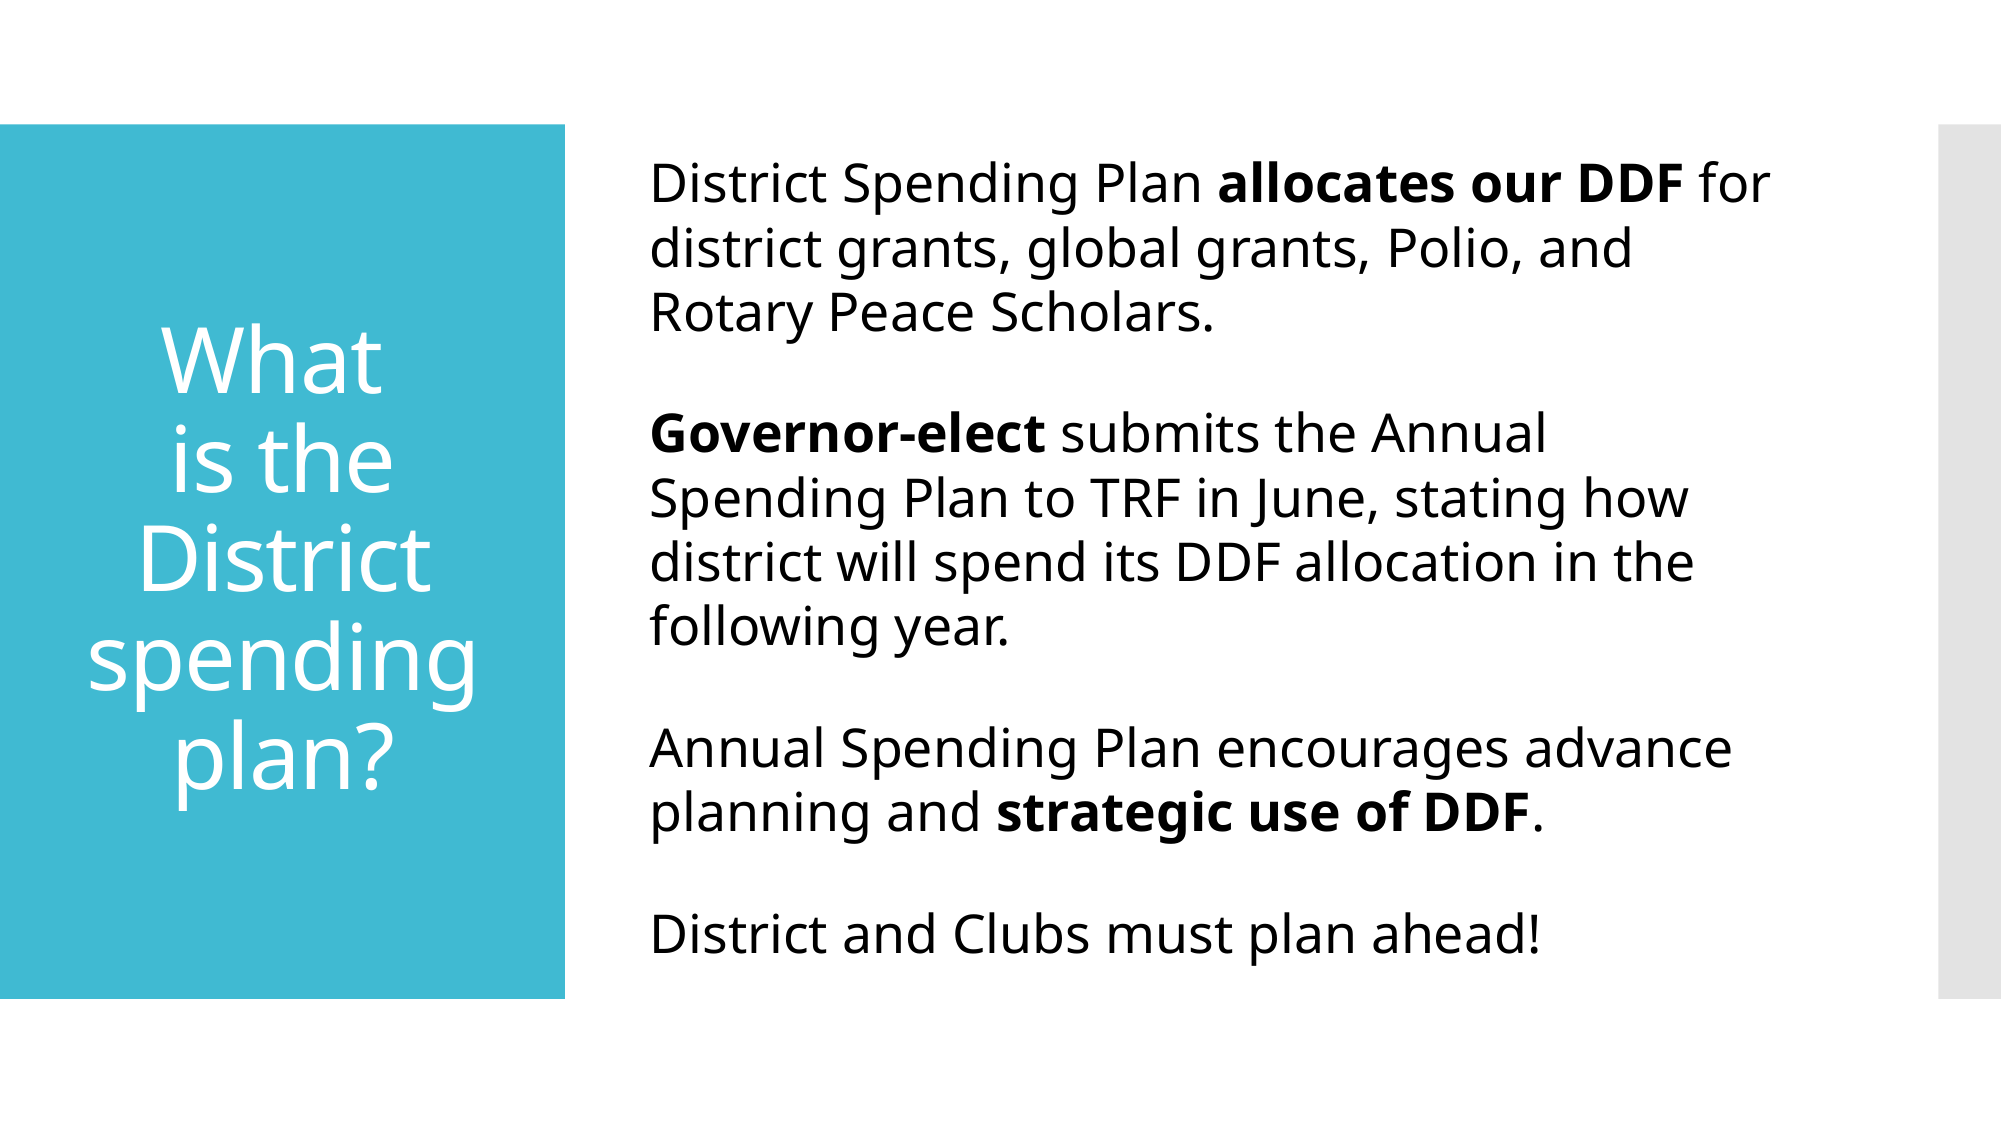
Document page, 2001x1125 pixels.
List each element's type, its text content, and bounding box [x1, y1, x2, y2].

list District Spending Plan allocates our DDF for district grants, global grants, Polio, and Rotary Peace Scholars. Governor-elect submits the Annual Spending Plan to TRF in June, stating how district will spend its DDF allocation in the following year. Annual Spending Plan encourages advance planning and strategic use of DDF. District and Clubs must plan ahead! [634, 141, 1815, 982]
title What is the District spending plan? [41, 184, 525, 940]
